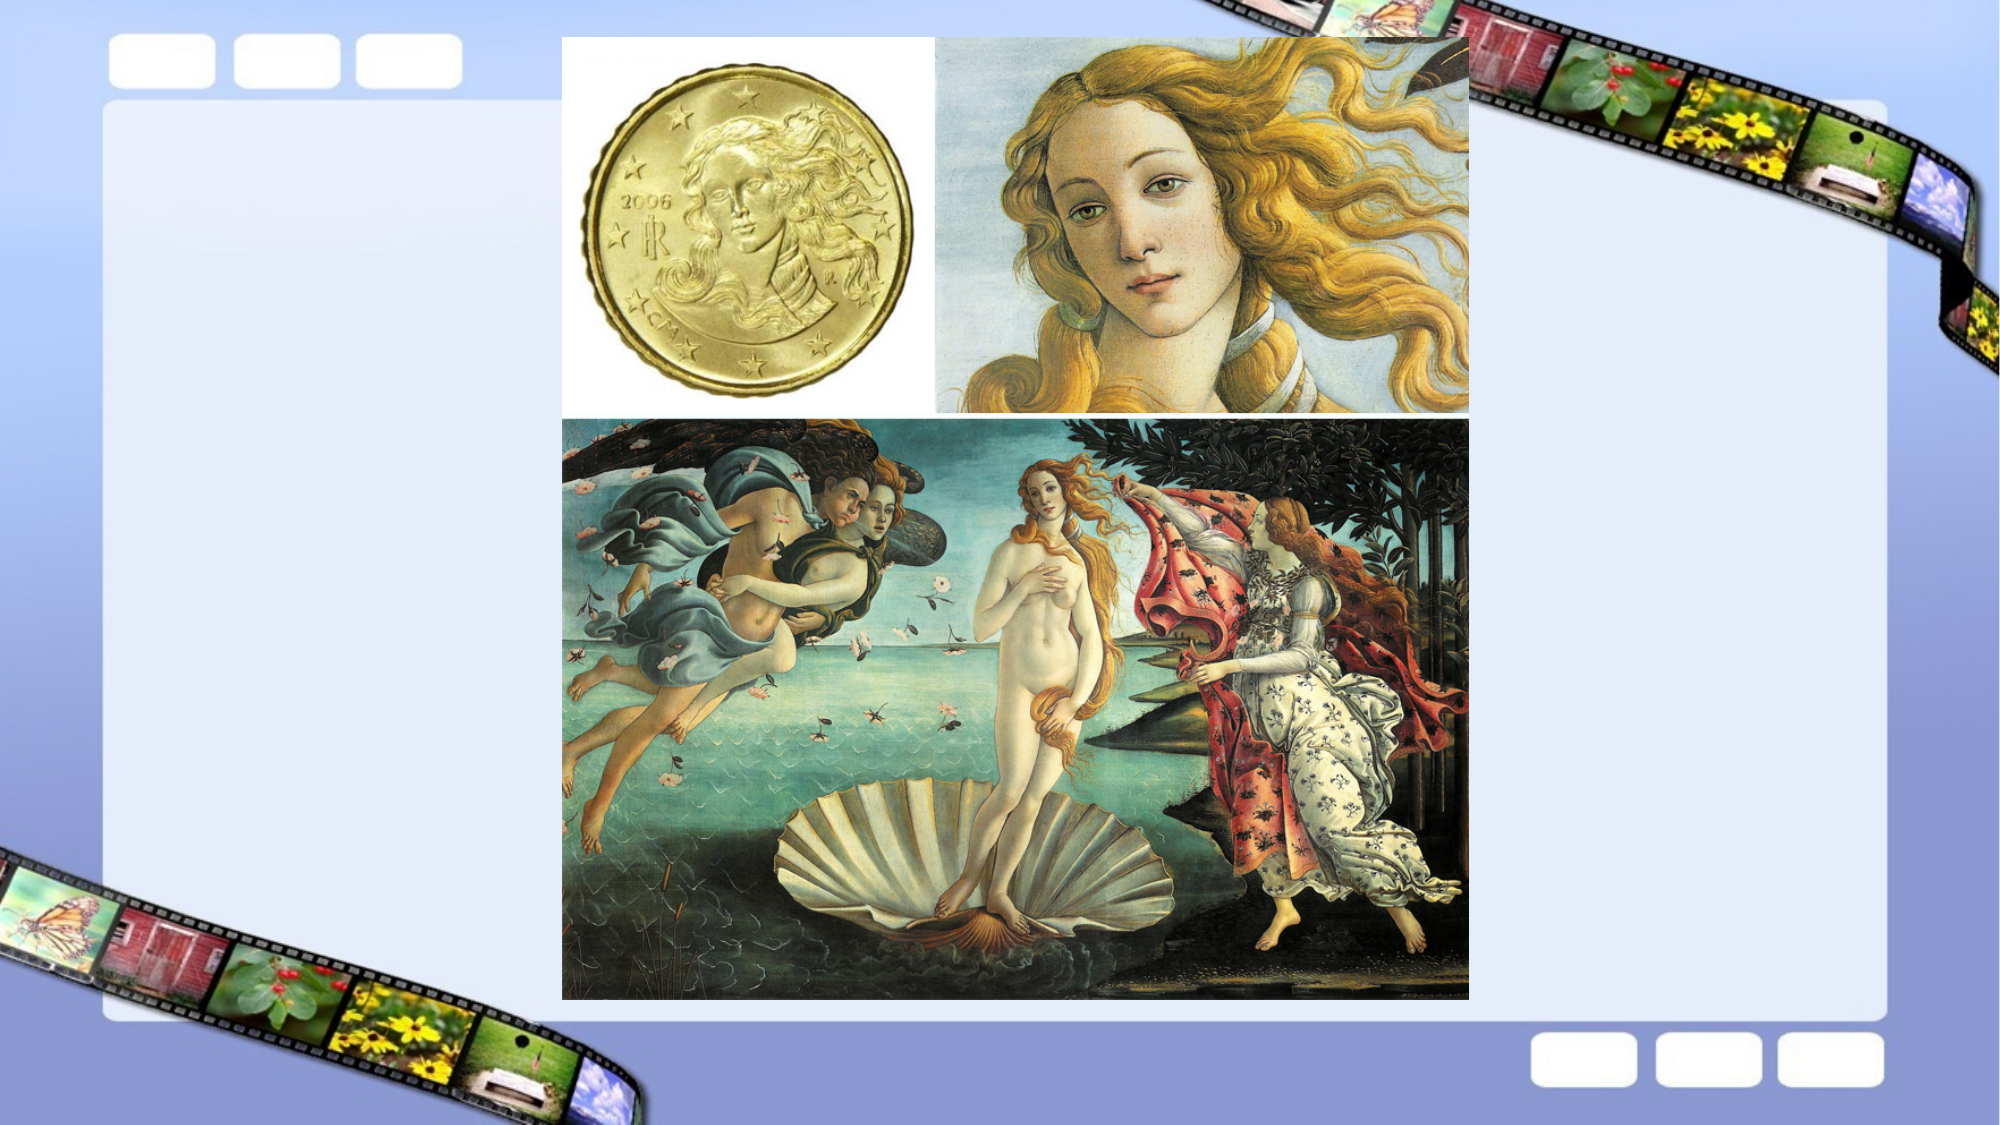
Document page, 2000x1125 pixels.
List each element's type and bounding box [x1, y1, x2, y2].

picture [0, 0, 2000, 1125]
list [562, 37, 1469, 1000]
